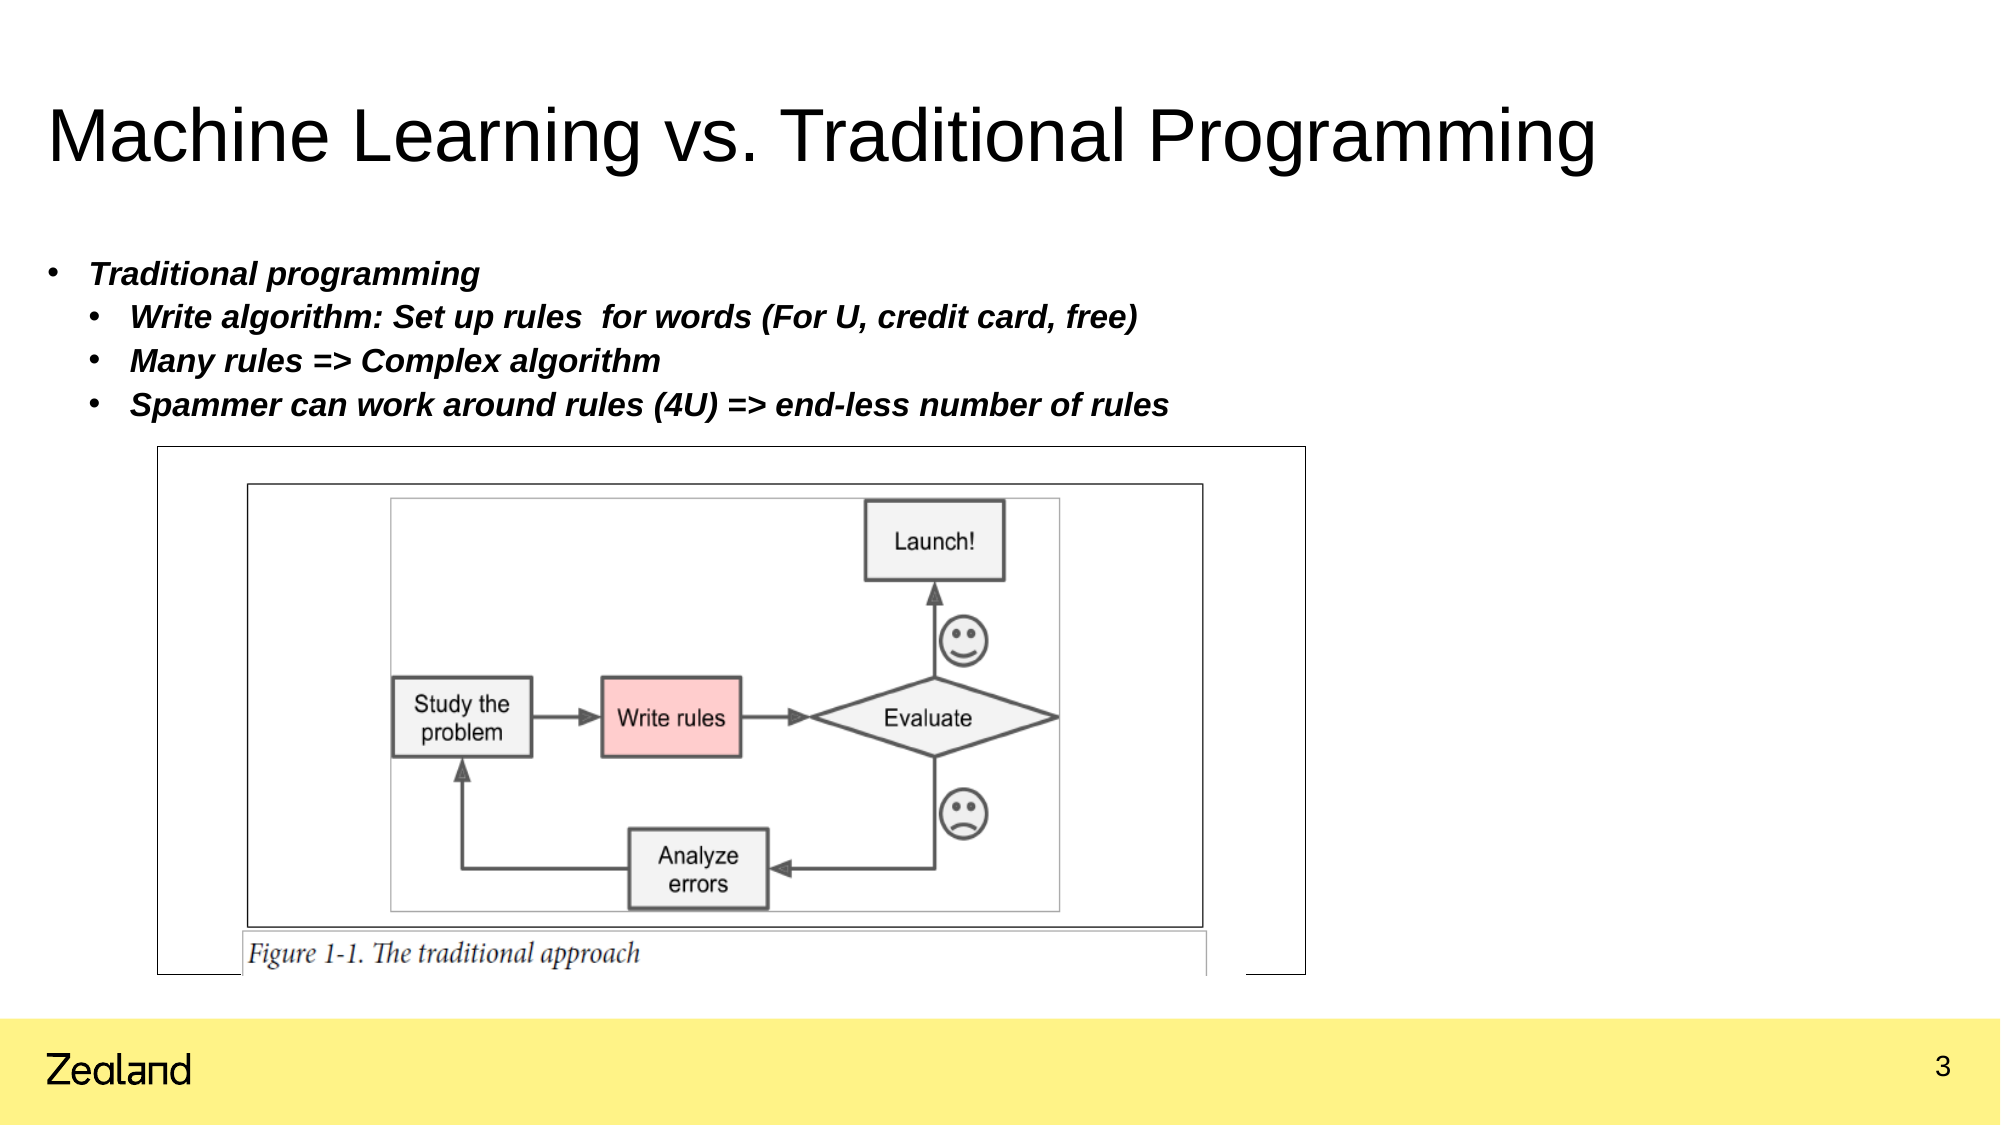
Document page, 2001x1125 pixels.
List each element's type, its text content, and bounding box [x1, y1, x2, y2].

slide_number 3 [1910, 1053, 1952, 1083]
text_box [157, 446, 1306, 975]
list Traditional programming Write algorithm: Set up rules for words (For U, credit card, free) Many rules => Complex algorithm Spammer can work around rules (4U) => end-less number of rules [47, 247, 1953, 993]
title Machine Learning vs. Traditional Programming [47, 96, 1953, 232]
picture [241, 477, 1246, 976]
